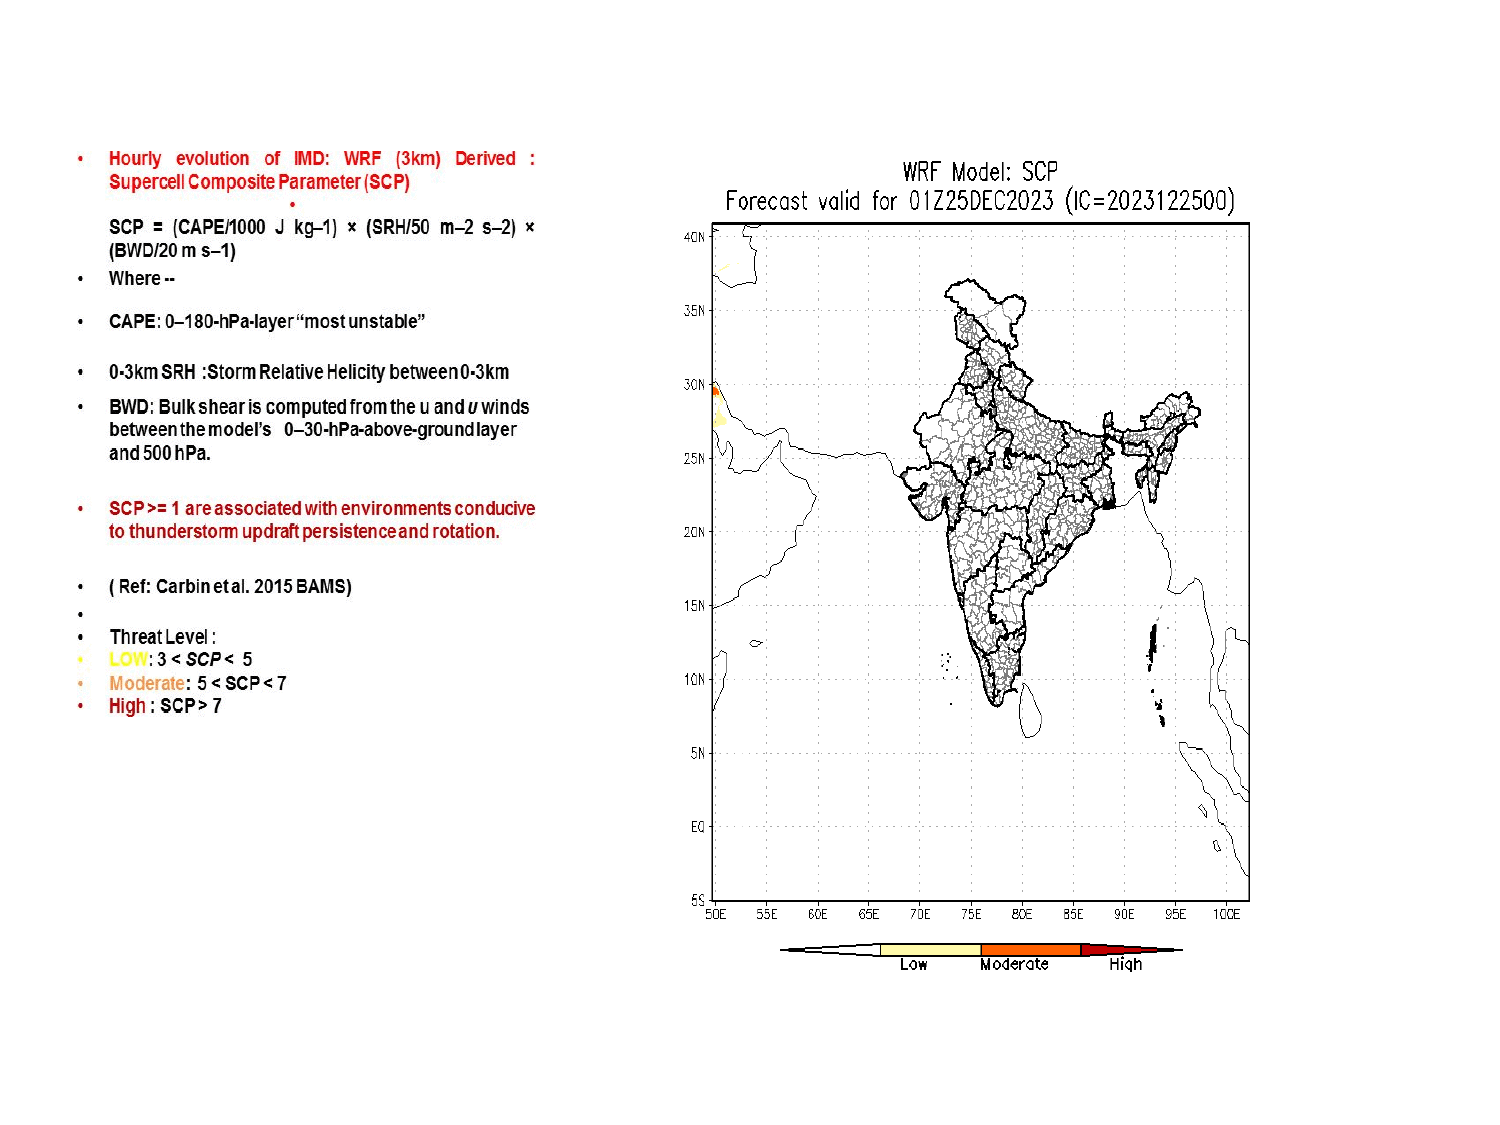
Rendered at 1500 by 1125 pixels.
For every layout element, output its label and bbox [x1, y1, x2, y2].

picture [74, 149, 1426, 976]
